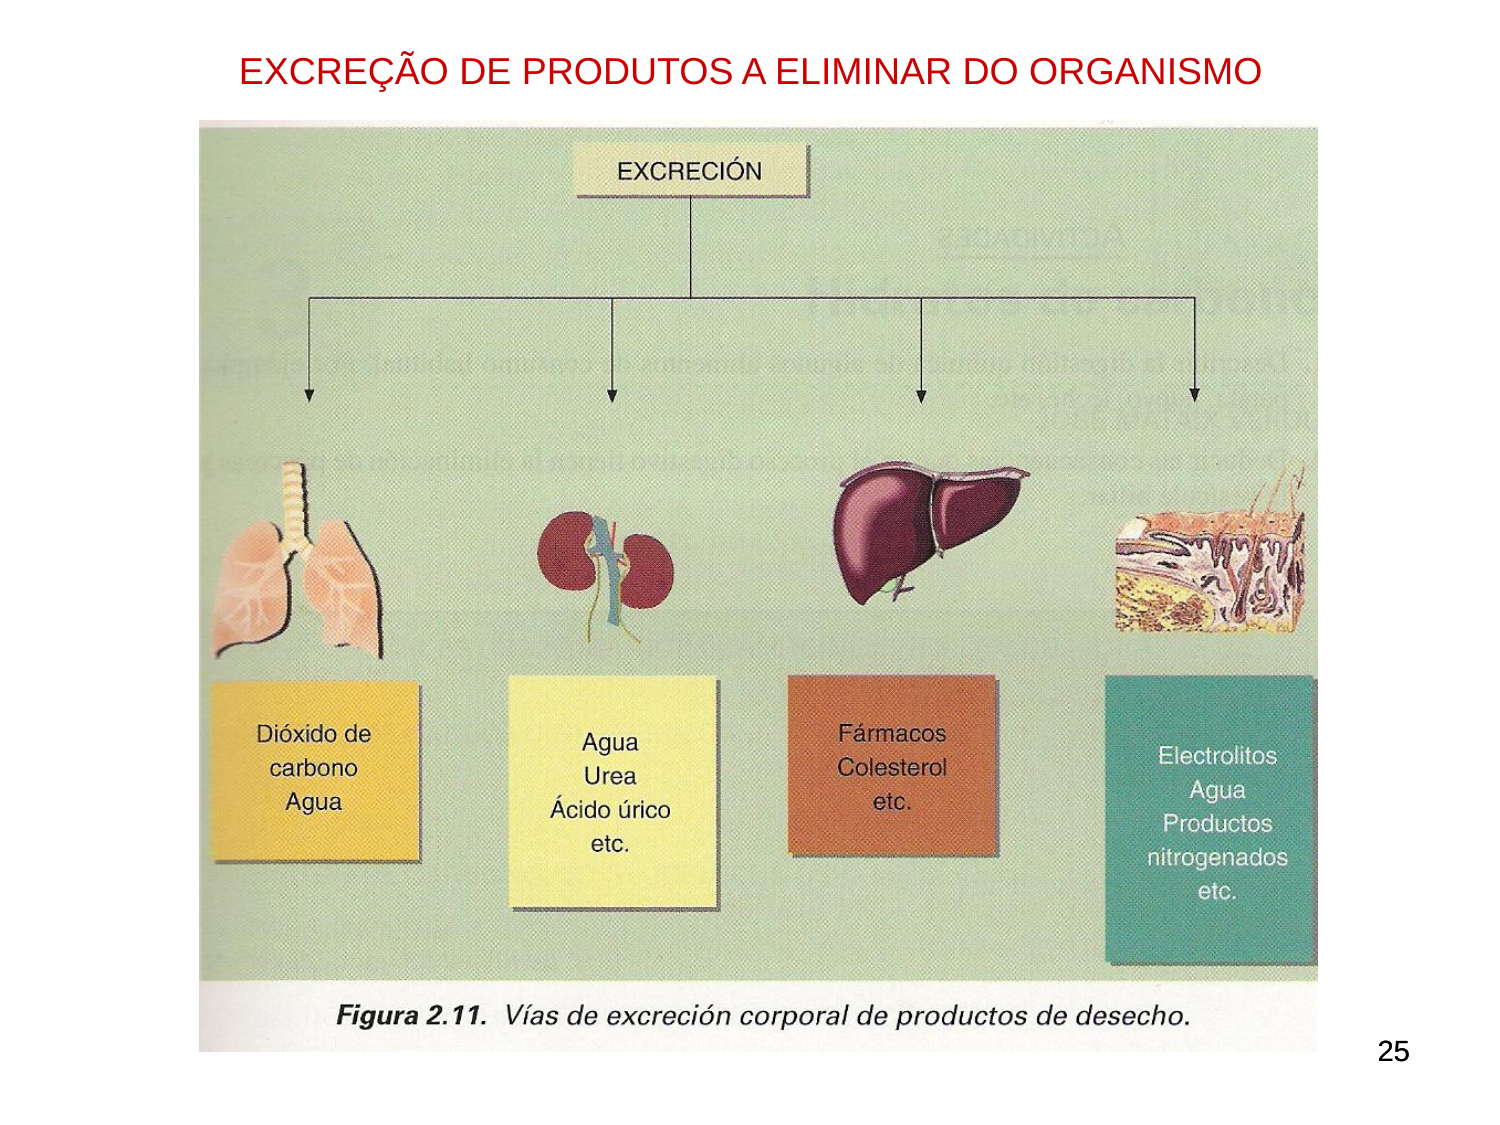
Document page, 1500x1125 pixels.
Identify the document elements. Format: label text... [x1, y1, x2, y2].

text_box EXCREÇÃO DE PRODUTOS A ELIMINAR DO ORGANISMO [224, 39, 1293, 100]
picture [199, 119, 1318, 1053]
text_box 25 [1074, 1024, 1425, 1103]
